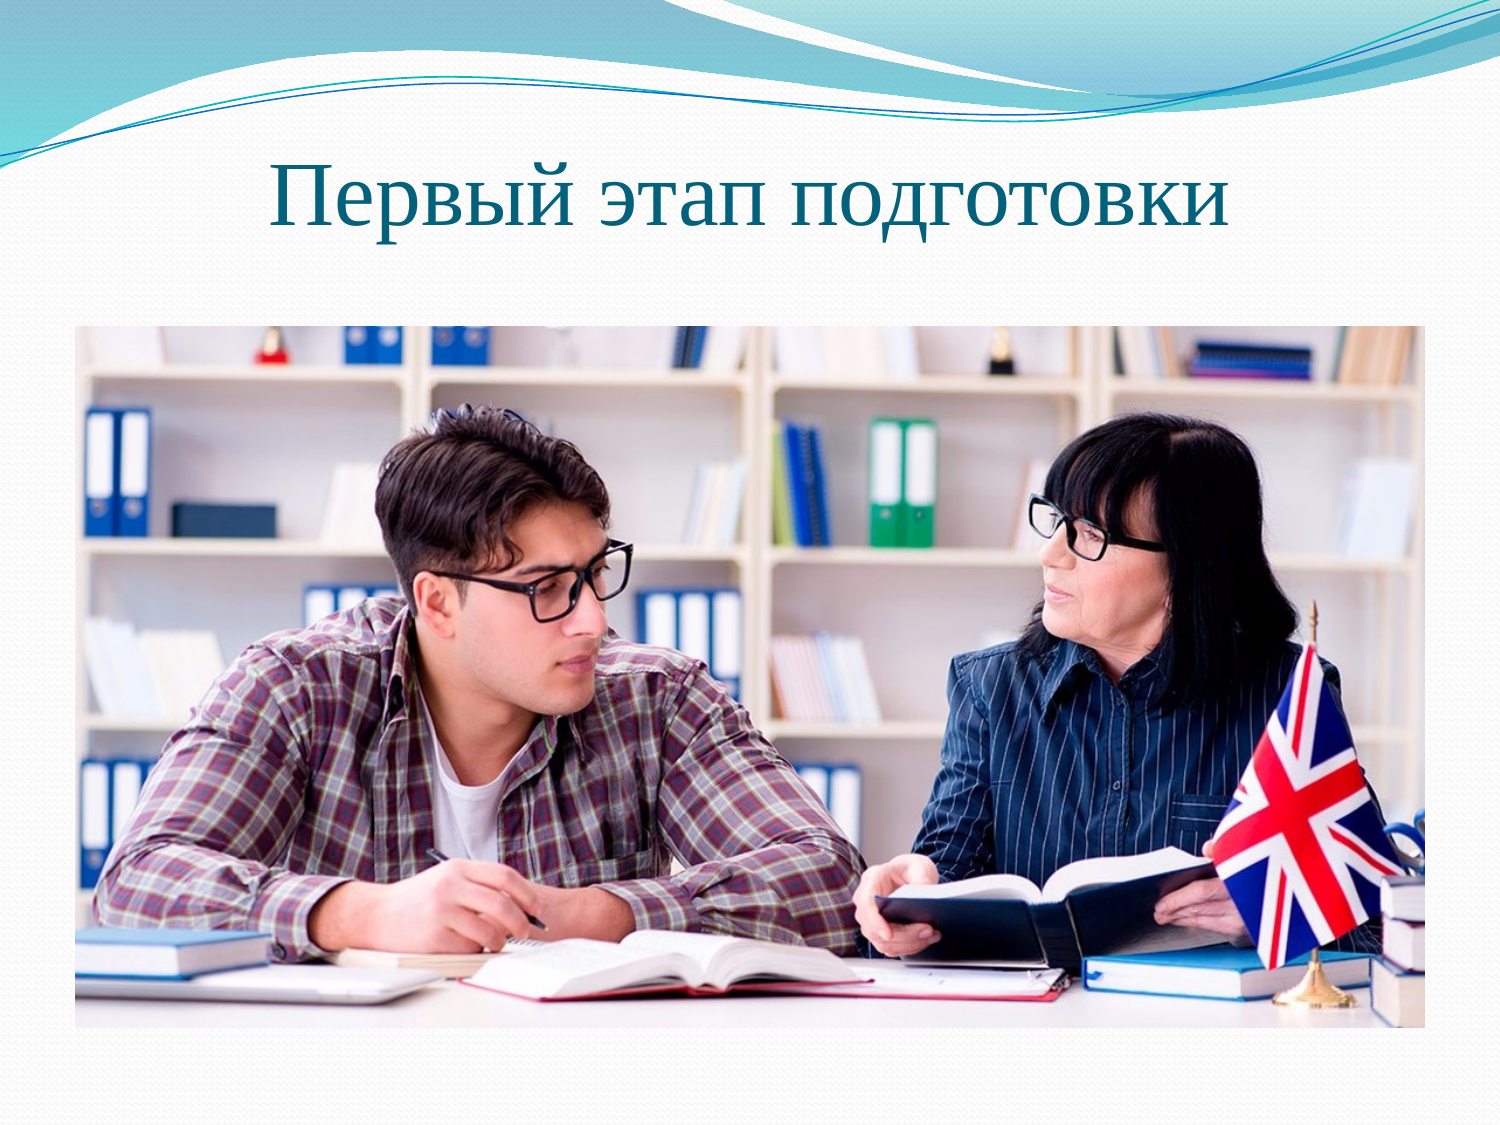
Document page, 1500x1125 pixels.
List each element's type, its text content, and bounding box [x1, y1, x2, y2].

title Первый этап подготовки [75, 115, 1425, 244]
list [74, 326, 1426, 1029]
